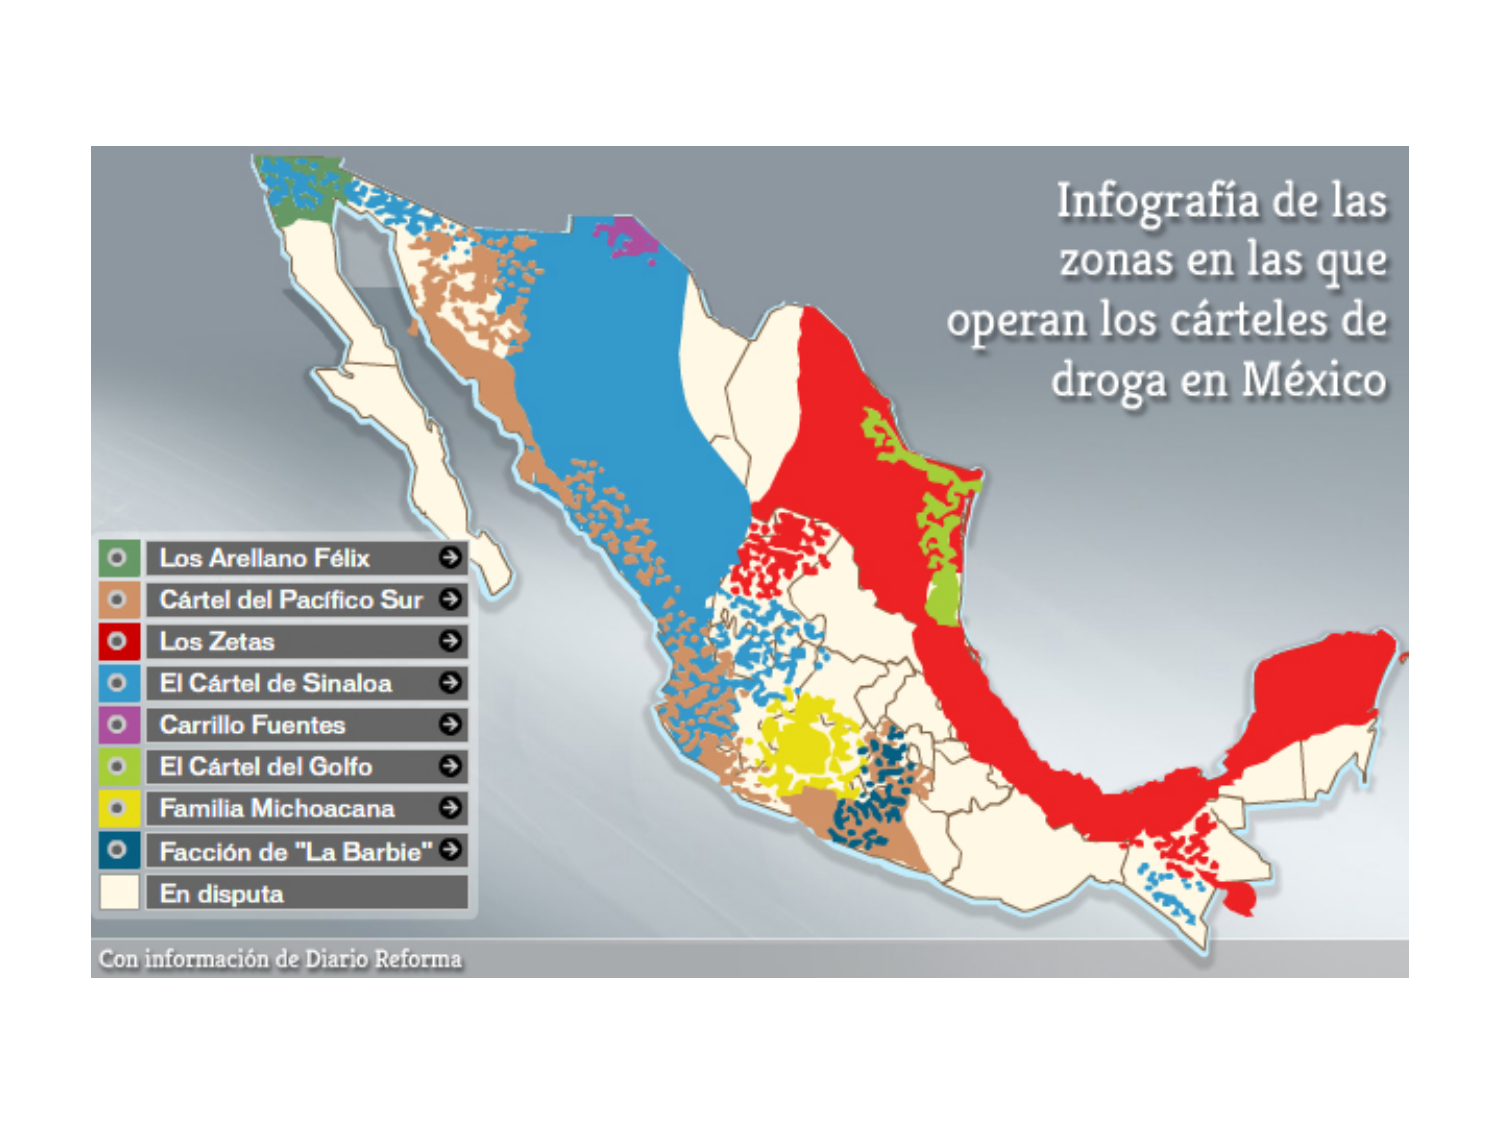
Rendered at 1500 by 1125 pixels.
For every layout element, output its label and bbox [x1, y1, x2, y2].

picture [91, 146, 1409, 979]
